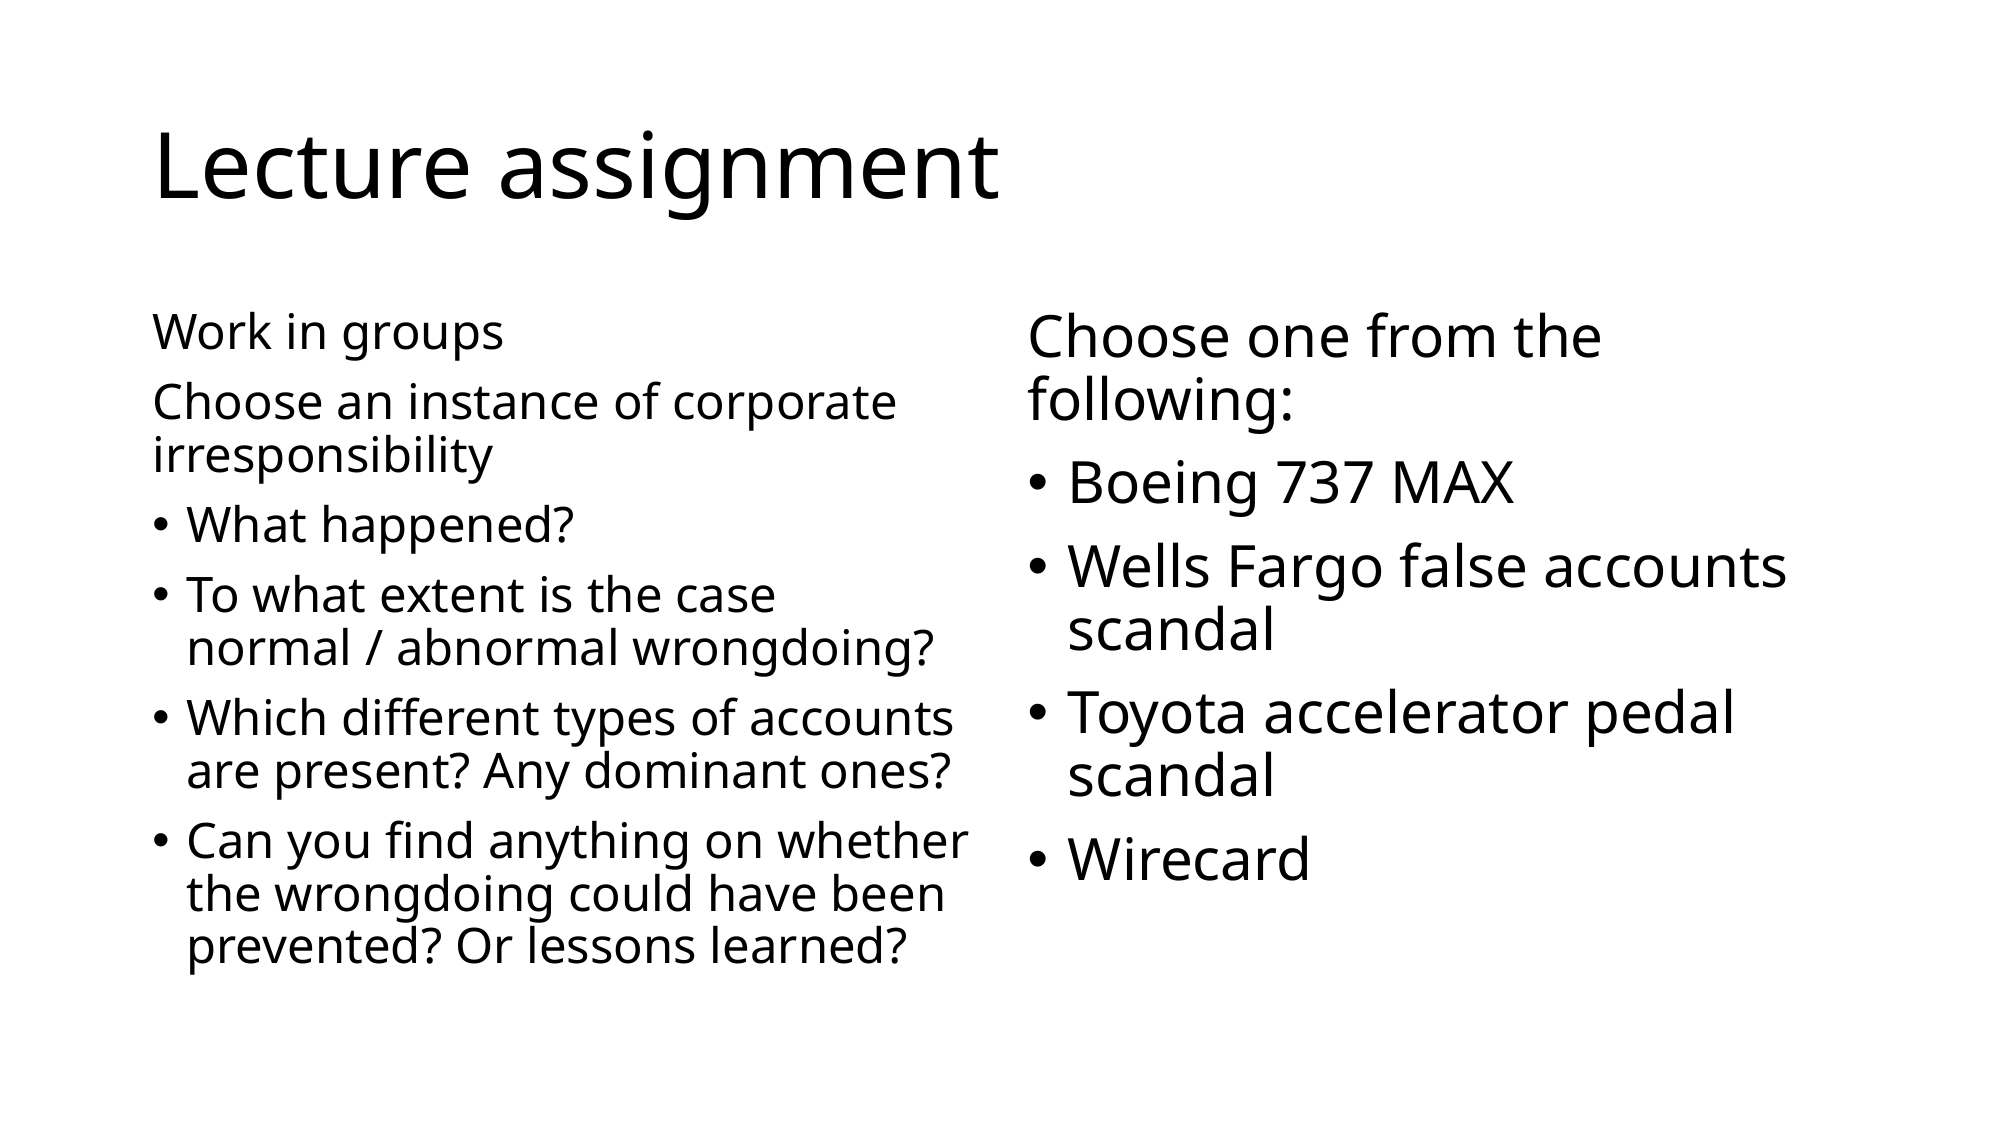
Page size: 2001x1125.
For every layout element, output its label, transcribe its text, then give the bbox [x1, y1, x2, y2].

list Choose one from the following: Boeing 737 MAX Wells Fargo false accounts scandal Toyota accelerator pedal scandal Wirecard [1012, 299, 1863, 1014]
title Lecture assignment [137, 59, 1863, 278]
list Work in groups Choose an instance of corporate irresponsibility What happened? To what extent is the case normal / abnormal wrongdoing? Which different types of accounts are present? Any dominant ones? Can you find anything on whether the wrongdoing could have been prevented? Or lessons learned? [137, 299, 988, 1014]
